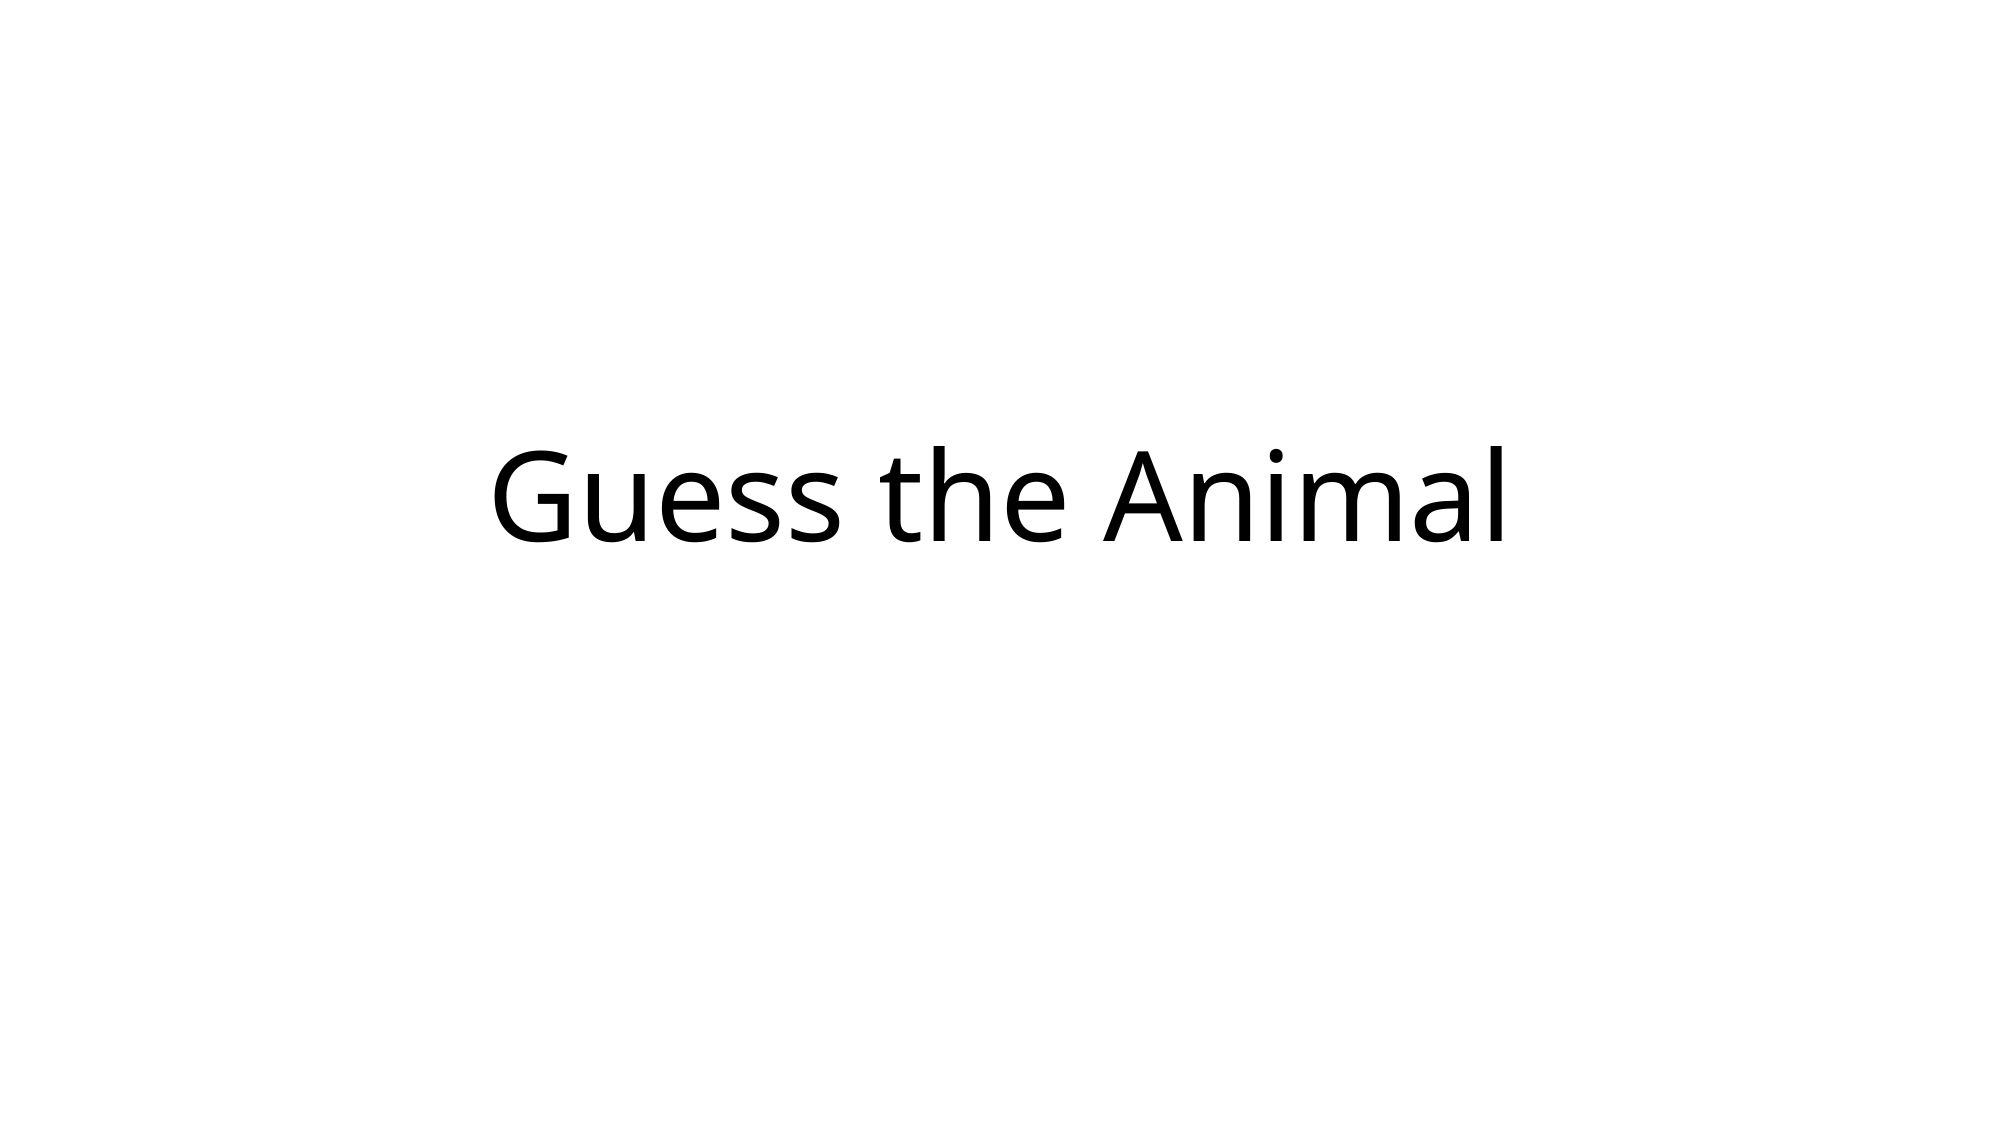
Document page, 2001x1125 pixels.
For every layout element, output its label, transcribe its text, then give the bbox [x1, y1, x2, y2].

title Guess the Animal [249, 184, 1750, 576]
